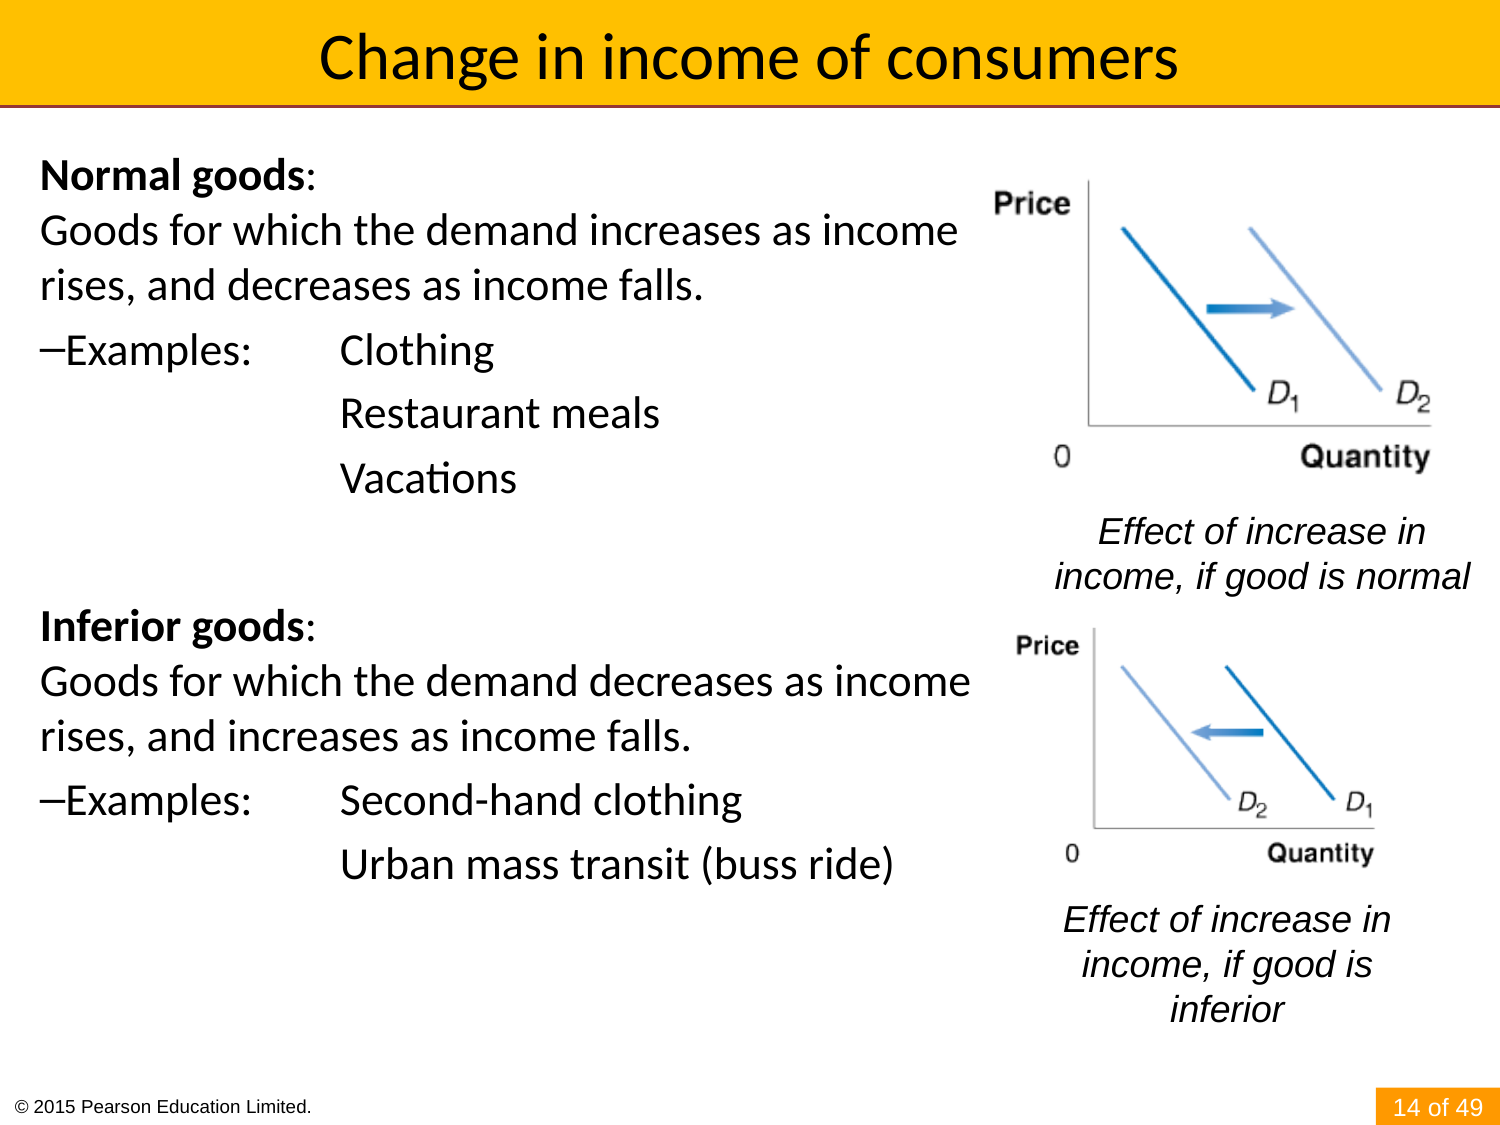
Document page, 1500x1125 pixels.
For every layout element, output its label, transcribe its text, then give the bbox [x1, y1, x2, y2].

text_box Effect of increase in income, if good is inferior [1017, 887, 1438, 1038]
list Normal goods: Goods for which the demand increases as income rises, and decreases as income falls. Examples: Clothing Restaurant meals Vacations Inferior goods: Goods for which the demand decreases as income rises, and increases as income falls. Examples: Second-hand clothing Urban mass transit (buss ride) [24, 137, 1050, 1063]
picture [974, 162, 1463, 488]
picture [999, 612, 1400, 869]
text_box Effect of increase in income, if good is normal [1025, 499, 1500, 605]
title Change in income of consumers [0, 0, 1500, 105]
